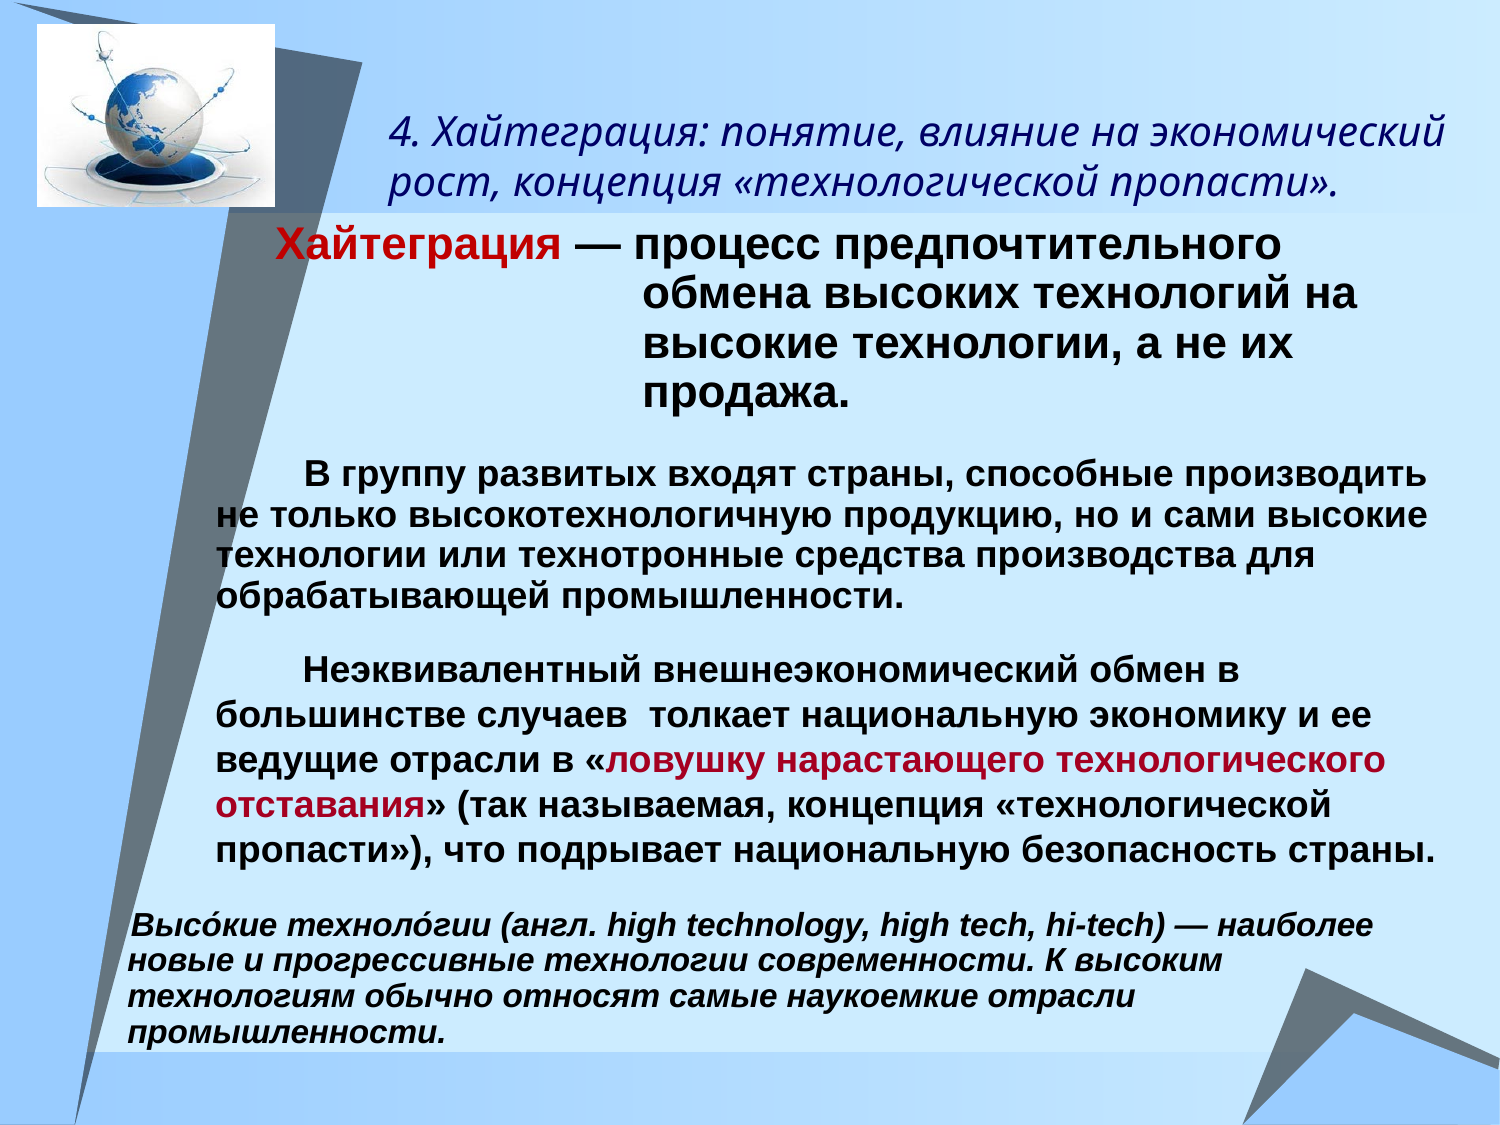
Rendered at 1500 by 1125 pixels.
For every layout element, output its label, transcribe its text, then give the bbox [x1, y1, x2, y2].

text_box Высо́кие техноло́гии (англ. high technology, high tech, hi-tech) — наиболее новые и прогрессивные технологии современности. К высоким технологиям обычно относят самые наукоемкие отрасли промышленности. [112, 899, 1438, 1059]
list Хайтеграция — процесс предпочтительного обмена высоких технологий на высокие технологии, а не их продажа. В группу развитых входят страны, способные производить не только высокотехнологичную продукцию, но и сами высокие технологии или технотронные средства производства для обрабатывающей промышленности. Неэквивалентный внешнеэкономический обмен в большинстве случаев толкает национальную экономику и ее ведущие отрасли в «ловушку нарастающего технологического отставания» (так называемая, концепция «технологической пропасти»), что подрывает национальную безопасность страны. [199, 212, 1462, 901]
picture [37, 24, 276, 207]
title 4. Хайтеграция: понятие, влияние на экономический рост, концепция «технологической пропасти». [373, 37, 1500, 213]
